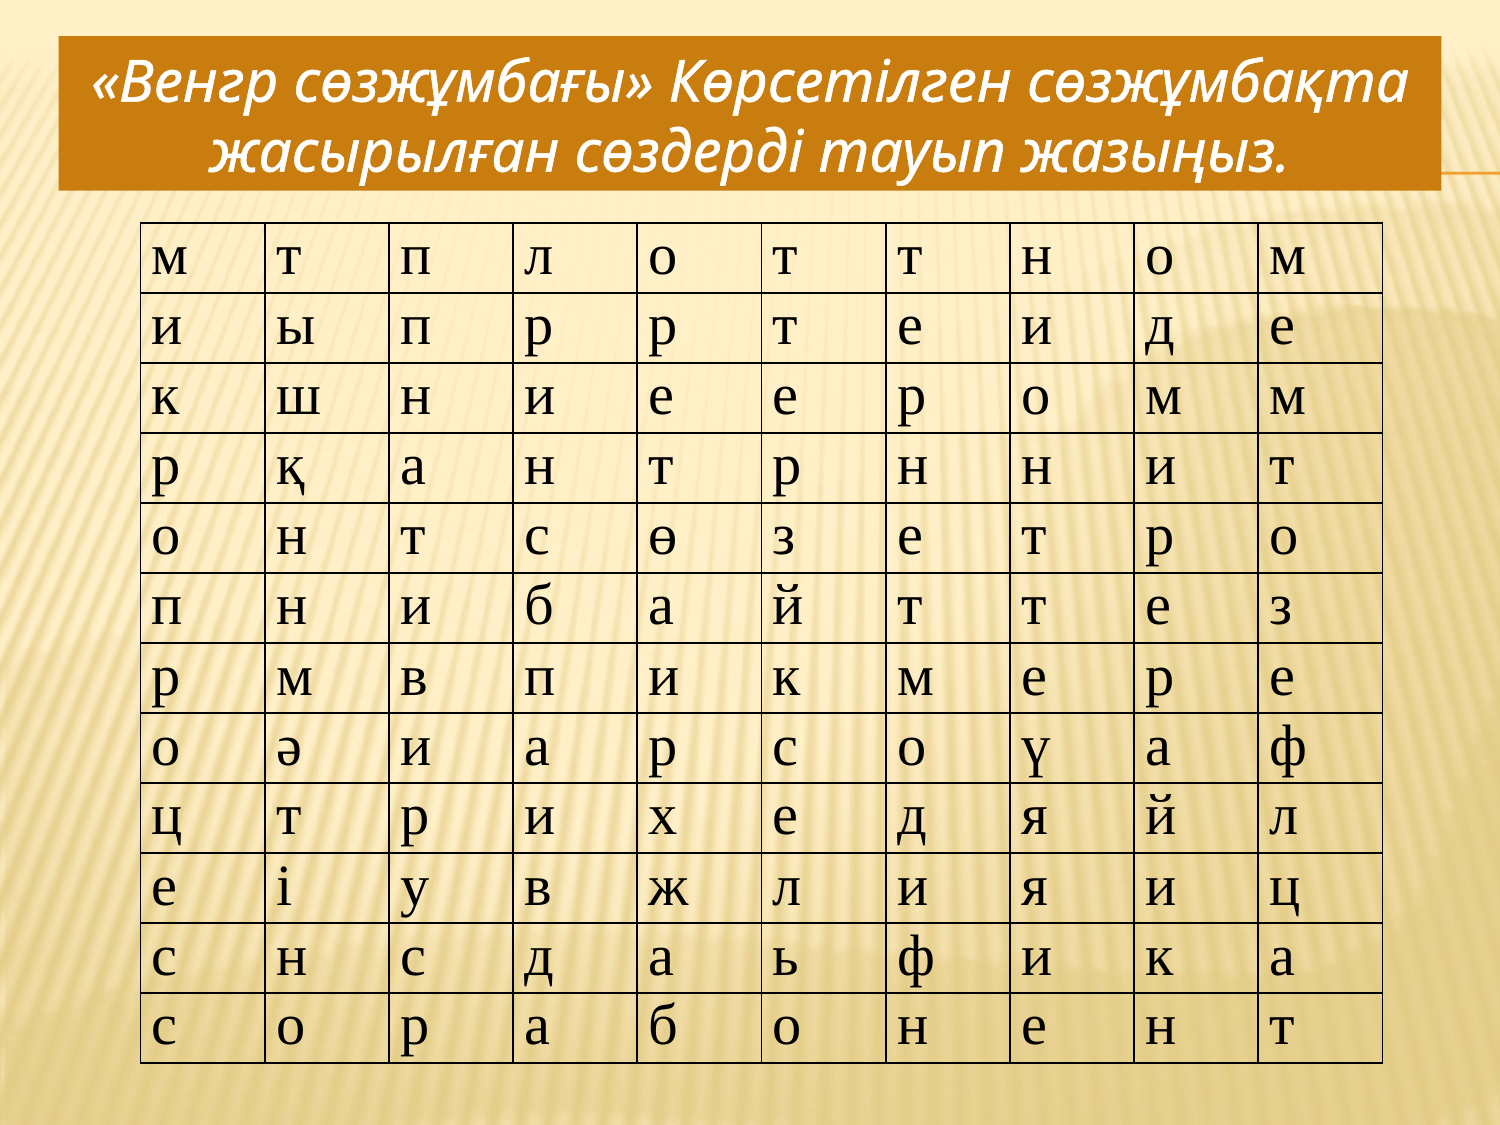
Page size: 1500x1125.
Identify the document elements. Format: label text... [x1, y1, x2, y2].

table_cell а [1259, 924, 1382, 992]
table_cell н [1011, 434, 1133, 502]
table_header т [887, 224, 1009, 292]
table_cell ф [1259, 714, 1382, 782]
table_header л [514, 224, 636, 292]
table_cell п [514, 644, 636, 712]
table_cell п [390, 294, 512, 362]
table_cell ь [762, 924, 885, 992]
table_cell н [266, 924, 388, 992]
table_cell о [1259, 504, 1382, 572]
table_cell д [887, 784, 1009, 852]
table_cell с [762, 714, 885, 782]
table_cell и [390, 574, 512, 642]
table_cell й [1135, 784, 1257, 852]
table_cell е [1259, 644, 1382, 712]
table_cell и [514, 364, 636, 432]
table_cell к [141, 364, 264, 432]
table_cell р [762, 434, 885, 502]
table_cell е [887, 504, 1009, 572]
table_cell с [390, 924, 512, 992]
table_header о [638, 224, 761, 292]
table_header н [1011, 224, 1133, 292]
table_cell и [638, 644, 761, 712]
table_cell х [638, 784, 761, 852]
table_cell а [638, 924, 761, 992]
table_cell н [1135, 994, 1257, 1062]
table_cell ы [266, 294, 388, 362]
table_cell н [887, 434, 1009, 502]
table_cell к [762, 644, 885, 712]
table_cell р [390, 784, 512, 852]
table_cell а [390, 434, 512, 502]
table_cell д [514, 924, 636, 992]
table_cell т [390, 504, 512, 572]
table_cell р [1135, 644, 1257, 712]
table_cell н [266, 504, 388, 572]
table_cell в [514, 854, 636, 922]
table_cell о [762, 994, 885, 1062]
table_cell ж [638, 854, 761, 922]
table_cell р [141, 434, 264, 502]
table_cell а [514, 714, 636, 782]
table_cell с [514, 504, 636, 572]
table_cell т [1259, 994, 1382, 1062]
table_cell е [1011, 994, 1133, 1062]
table_cell е [887, 294, 1009, 362]
table_cell е [1135, 574, 1257, 642]
table_cell и [1011, 924, 1133, 992]
table_cell о [266, 994, 388, 1062]
table_cell п [141, 574, 264, 642]
table_cell ш [266, 364, 388, 432]
table_cell р [141, 644, 264, 712]
table_cell е [1259, 294, 1382, 362]
table_cell о [1011, 364, 1133, 432]
table_cell в [390, 644, 512, 712]
table_cell н [514, 434, 636, 502]
table_cell т [762, 294, 885, 362]
table_cell т [638, 434, 761, 502]
table_header м [1259, 224, 1382, 292]
table_cell б [514, 574, 636, 642]
table_cell н [390, 364, 512, 432]
table_cell т [1011, 574, 1133, 642]
table_cell р [1135, 504, 1257, 572]
table_cell а [638, 574, 761, 642]
table_cell н [887, 994, 1009, 1062]
table_cell о [887, 714, 1009, 782]
table_cell р [514, 294, 636, 362]
table_cell т [266, 784, 388, 852]
table_cell с [141, 994, 264, 1062]
table_header м [141, 224, 264, 292]
table_cell к [1135, 924, 1257, 992]
table_cell ү [1011, 714, 1133, 782]
table_cell й [762, 574, 885, 642]
table_cell а [1135, 714, 1257, 782]
table_cell т [1011, 504, 1133, 572]
table_cell я [1011, 784, 1133, 852]
table_cell і [266, 854, 388, 922]
table_cell м [887, 644, 1009, 712]
table_cell у [390, 854, 512, 922]
table_cell е [762, 784, 885, 852]
table_header т [266, 224, 388, 292]
table_cell н [266, 574, 388, 642]
table_cell е [1011, 644, 1133, 712]
table_cell е [638, 364, 761, 432]
table_cell а [514, 994, 636, 1062]
table_header т [762, 224, 885, 292]
text_box «Венгр сөзжұмбағы» Көрсетілген сөзжұмбақта жасырылған сөздерді тауып жазыңыз. [58, 36, 1442, 191]
table_cell т [887, 574, 1009, 642]
table_cell и [141, 294, 264, 362]
table_cell ө [638, 504, 761, 572]
table_cell и [390, 714, 512, 782]
table_cell м [1259, 364, 1382, 432]
table_cell р [887, 364, 1009, 432]
table_cell о [141, 504, 264, 572]
table_cell р [638, 294, 761, 362]
table_cell ф [887, 924, 1009, 992]
table_cell е [762, 364, 885, 432]
table_cell и [887, 854, 1009, 922]
table_cell м [1135, 364, 1257, 432]
table_cell м [266, 644, 388, 712]
table_cell с [141, 924, 264, 992]
table_cell ц [1259, 854, 1382, 922]
table_header о [1135, 224, 1257, 292]
table_cell л [762, 854, 885, 922]
table_cell қ [266, 434, 388, 502]
table_cell е [141, 854, 264, 922]
table_cell и [514, 784, 636, 852]
table_cell и [1135, 434, 1257, 502]
table_cell я [1011, 854, 1133, 922]
table_cell и [1135, 854, 1257, 922]
table_cell ц [141, 784, 264, 852]
table_cell ә [266, 714, 388, 782]
table_cell л [1259, 784, 1382, 852]
table_cell р [638, 714, 761, 782]
table_cell д [1135, 294, 1257, 362]
table_cell о [141, 714, 264, 782]
table_cell р [390, 994, 512, 1062]
table_cell з [762, 504, 885, 572]
table_cell з [1259, 574, 1382, 642]
table_cell и [1011, 294, 1133, 362]
table_cell т [1259, 434, 1382, 502]
table_cell б [638, 994, 761, 1062]
table_header п [390, 224, 512, 292]
